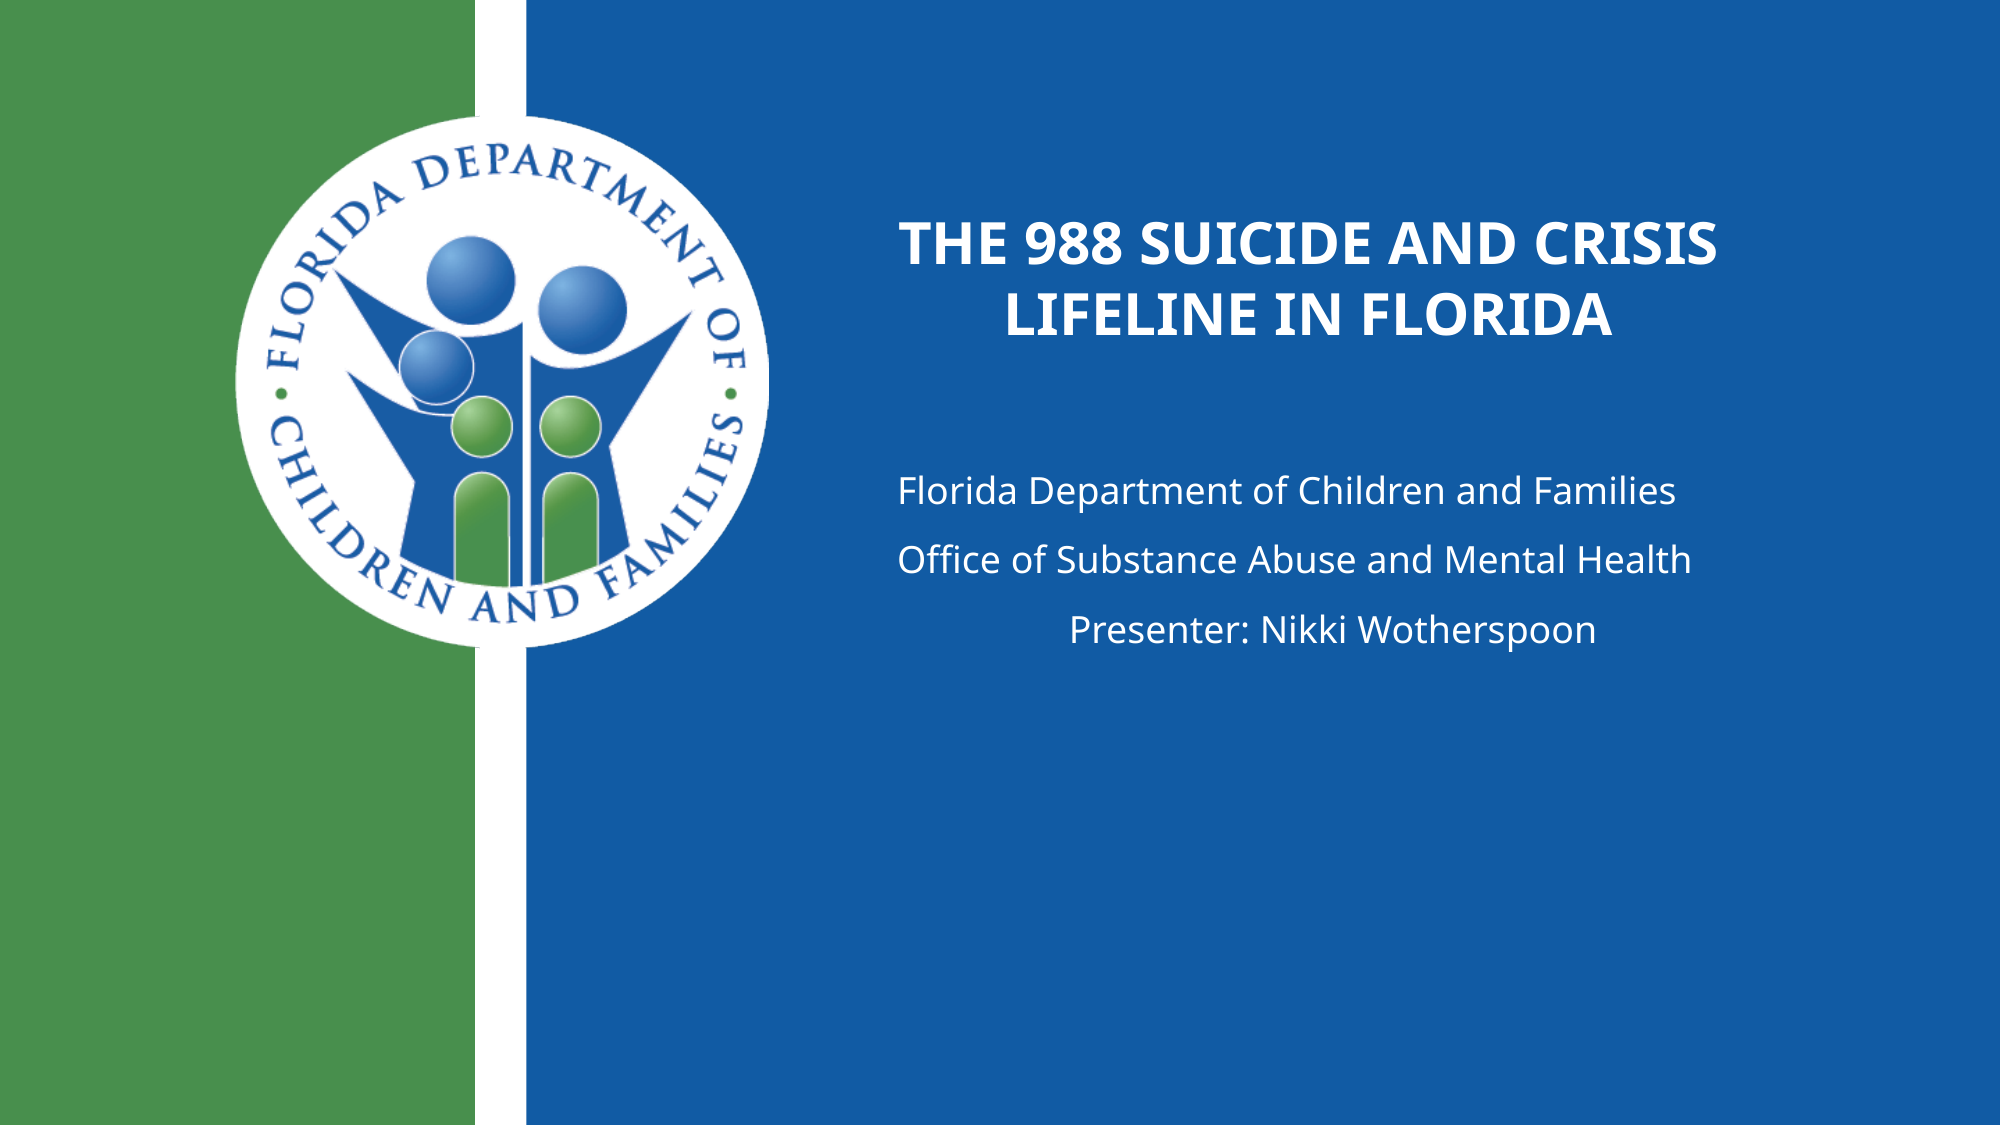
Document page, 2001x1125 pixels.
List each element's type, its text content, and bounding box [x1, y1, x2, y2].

picture [235, 115, 769, 649]
subtitle Florida Department of Children and Families Office of Substance Abuse and Mental Health Presenter: Nikki Wotherspoon [882, 454, 1785, 665]
title The 988 Suicide and Crisis Lifeline In Florida [767, 199, 1850, 420]
